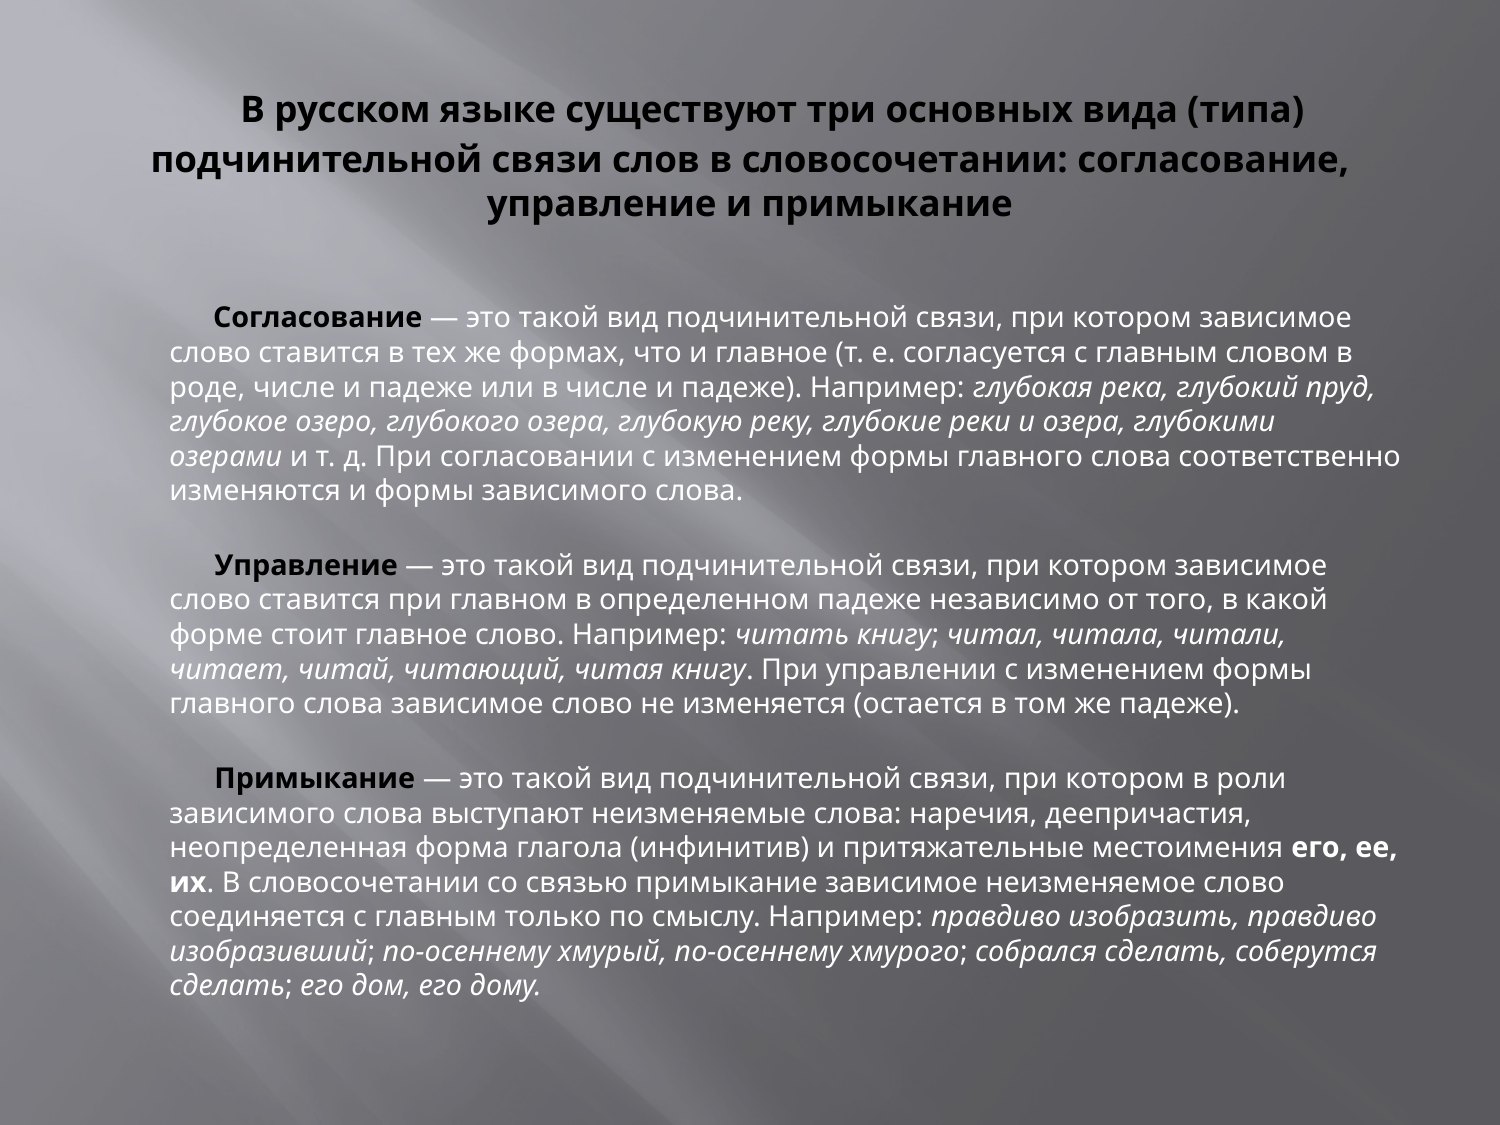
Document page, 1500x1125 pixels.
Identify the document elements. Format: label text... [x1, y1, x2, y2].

title В русском языке существуют три основных вида (типа) подчинительной связи слов в словосочетании: согласование, управление и примыкание [75, 45, 1425, 233]
list Согласование — это такой вид подчинительной связи, при котором зависимое слово ставится в тех же формах, что и главное (т. е. согласуется с главным словом в роде, числе и падеже или в числе и падеже). Например: глубокая река, глубокий пруд, глубокое озеро, глубокого озера, глубокую реку, глубокие реки и озера, глубокими озерами и т. д. При согласовании с изменением формы главного слова соответственно изменяются и формы зависимого слова. Управление — это такой вид подчинительной связи, при котором зависимое слово ставится при главном в определенном падеже независимо от того, в какой форме стоит главное слово. Например: читать книгу; читал, читала, читали, читает, читай, читающий, читая книгу. При управлении с изменением формы главного слова зависимое слово не изменяется (остается в том же падеже). Примыкание — это такой вид подчинительной связи, при котором в роли зависимого слова выступают неизменяемые слова: наречия, деепричастия, неопределенная форма глагола (инфинитив) и притяжательные местоимения его, ее, их. В словосочетании со связью примыкание зависимое неизменяемое слово соединяется с главным только по смыслу. Например: правдиво изобразить, правдиво изобразивший; по-осеннему хмурый, по-осеннему хмурого; собрался сделать, соберутся сделать; его дом, его дому. [75, 262, 1425, 1035]
